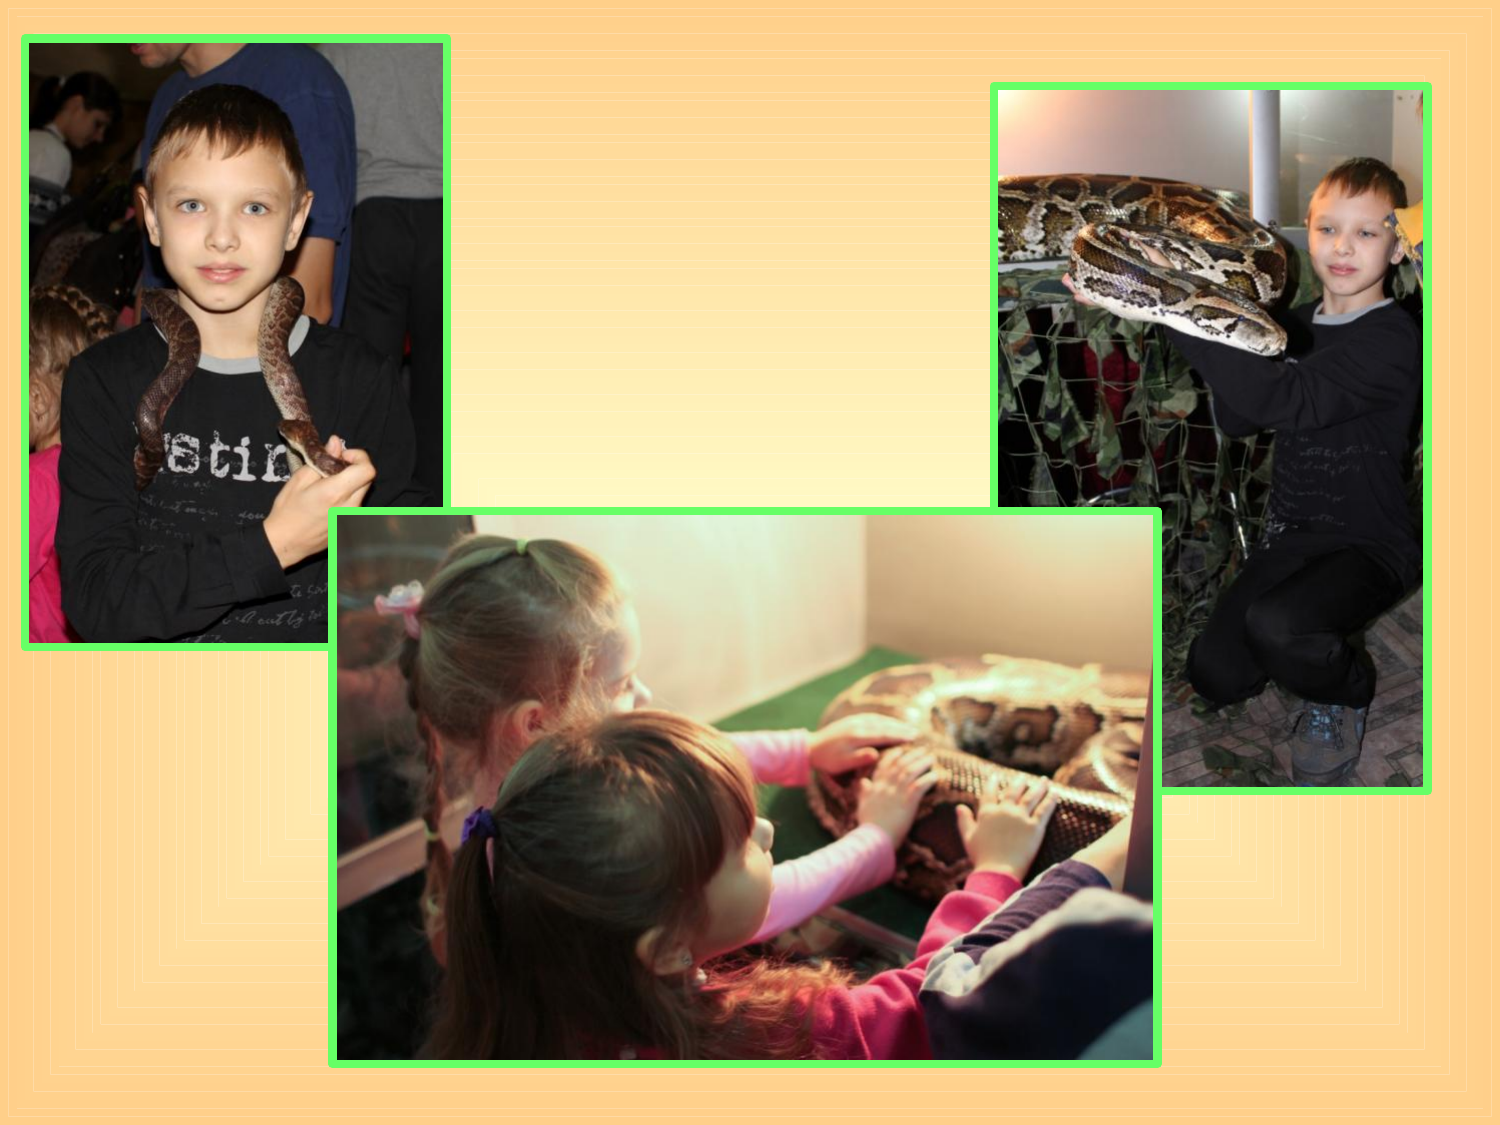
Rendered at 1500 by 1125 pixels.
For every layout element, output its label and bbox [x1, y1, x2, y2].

picture [29, 42, 444, 644]
list [336, 514, 1154, 1060]
picture [997, 89, 1424, 788]
